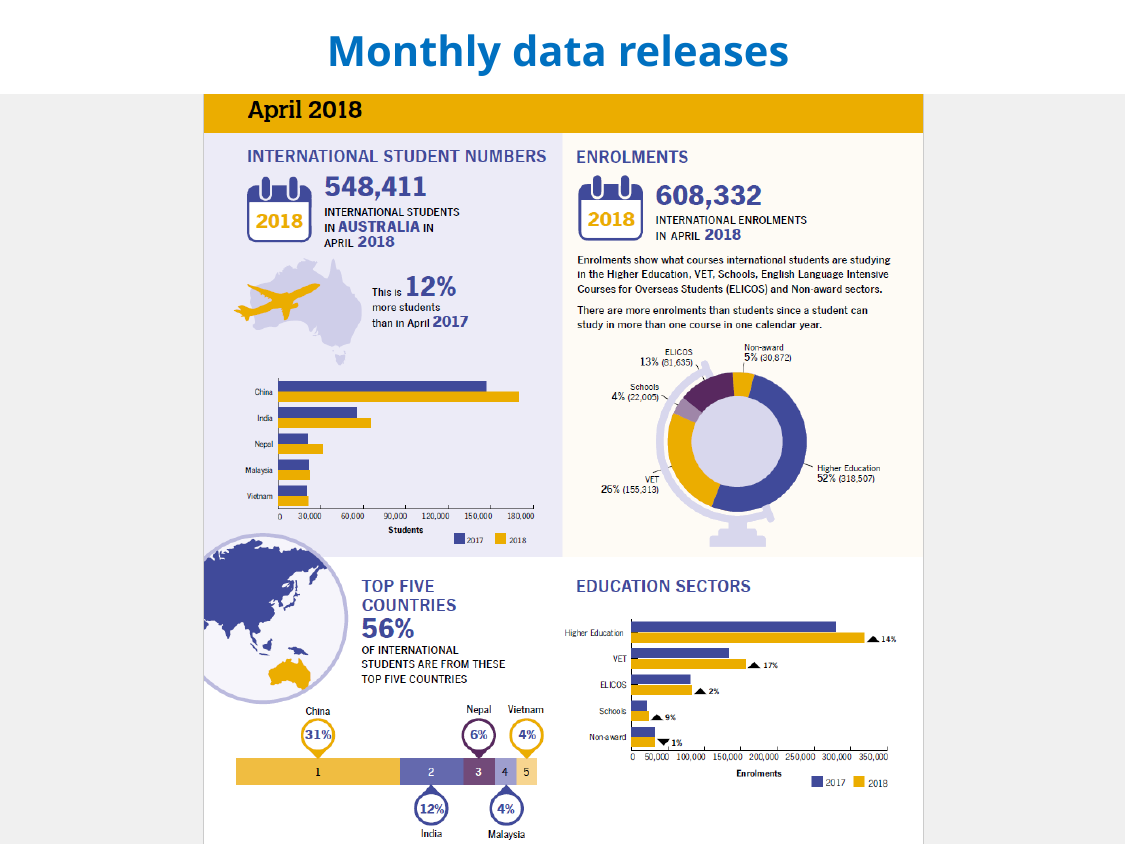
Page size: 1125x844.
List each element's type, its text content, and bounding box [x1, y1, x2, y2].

picture [0, 93, 1125, 844]
title Monthly data releases [311, 0, 1125, 92]
